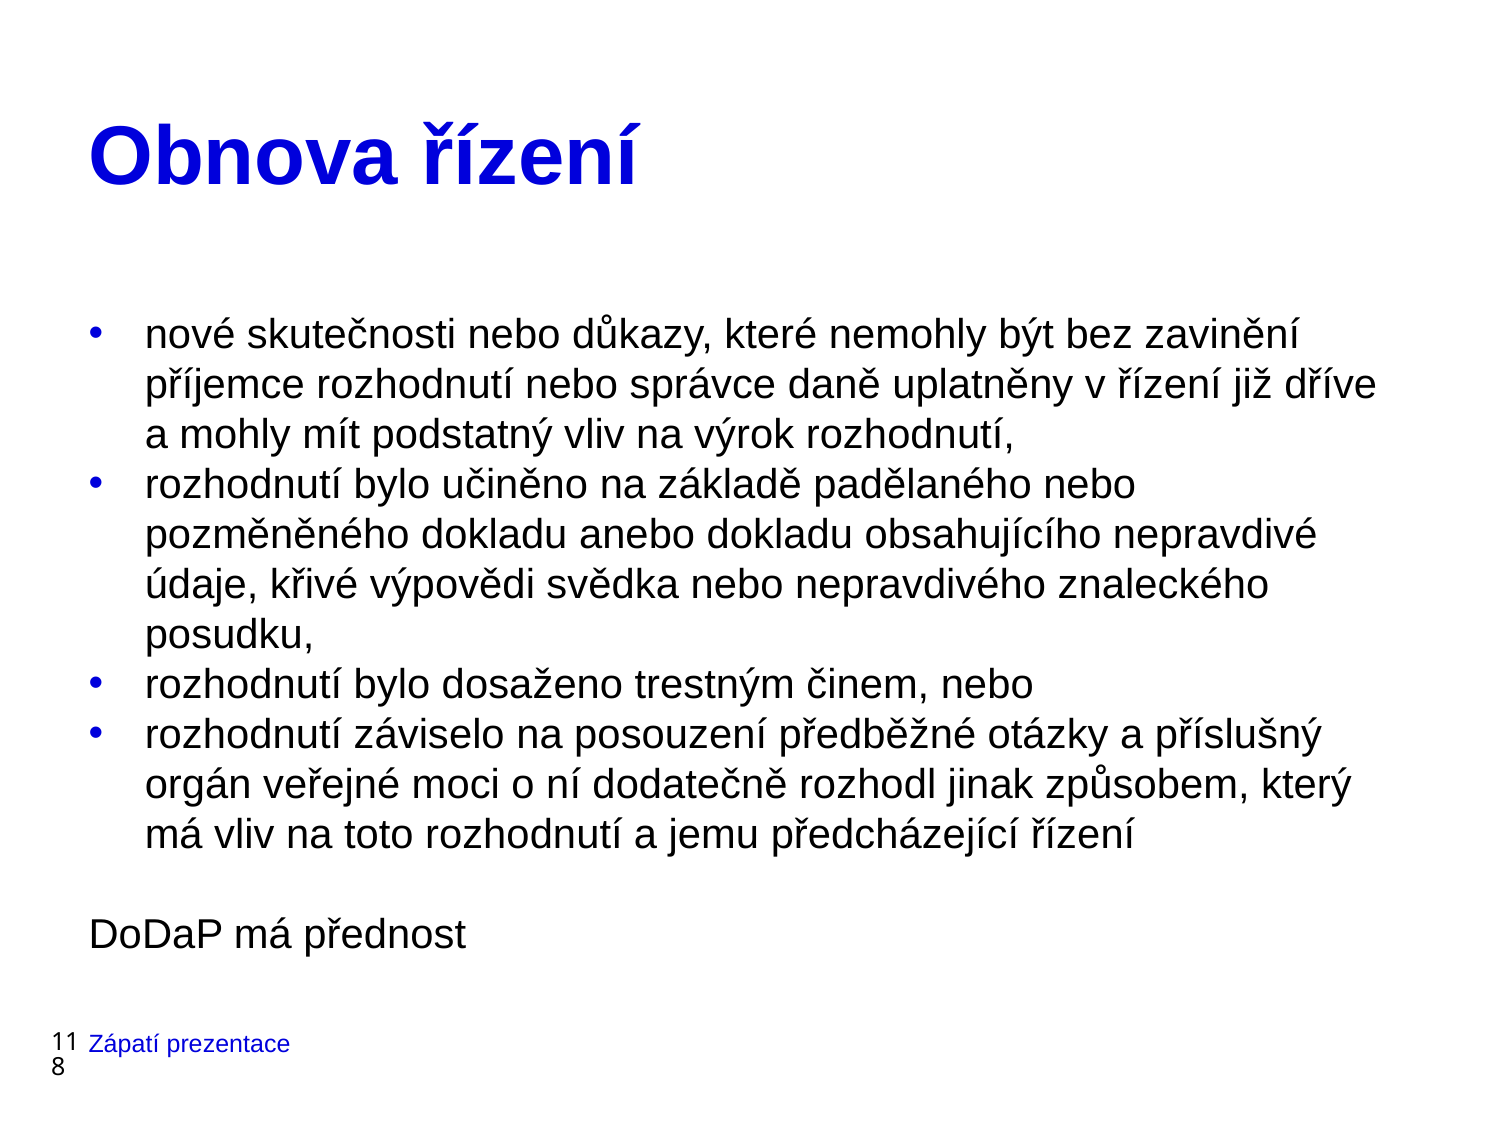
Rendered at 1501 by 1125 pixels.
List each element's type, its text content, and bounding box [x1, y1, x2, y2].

title Obnova řízení [88, 118, 1412, 193]
slide_number 118 [50, 1021, 82, 1063]
footer Zápatí prezentace [88, 1021, 1064, 1063]
list nové skutečnosti nebo důkazy, které nemohly být bez zavinění příjemce rozhodnutí nebo správce daně uplatněny v řízení již dříve a mohly mít podstatný vliv na výrok rozhodnutí, rozhodnutí bylo učiněno na základě padělaného nebo pozměněného dokladu anebo dokladu obsahujícího nepravdivé údaje, křivé výpovědi svědka nebo nepravdivého znaleckého posudku, rozhodnutí bylo dosaženo trestným činem, nebo rozhodnutí záviselo na posouzení předběžné otázky a příslušný orgán veřejné moci o ní dodatečně rozhodl jinak způsobem, který má vliv na toto rozhodnutí a jemu předcházející řízení DoDaP má přednost [88, 307, 1412, 957]
